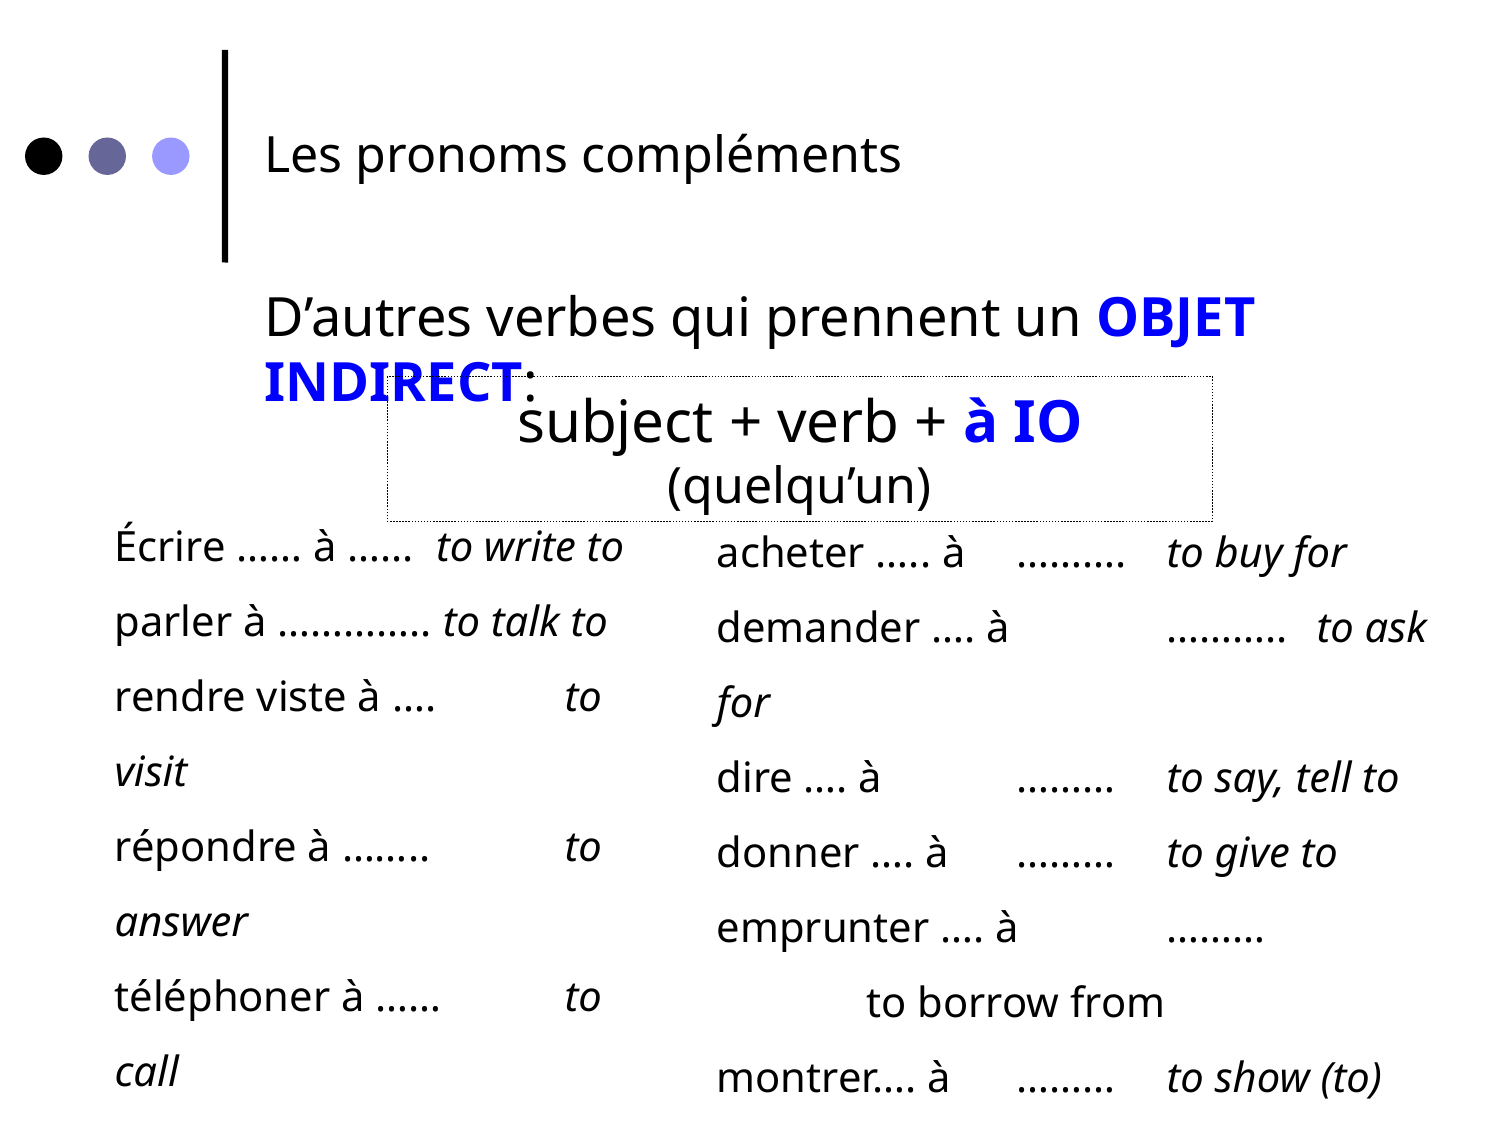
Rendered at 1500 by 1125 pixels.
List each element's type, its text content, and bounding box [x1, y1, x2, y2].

text_box subject + verb + à IO (quelqu’un) [387, 376, 1213, 522]
text_box D’autres verbes qui prennent un OBJET INDIRECT: [249, 274, 1500, 420]
text_box acheter ….. à ………. to buy for demander …. à ……….. to ask for dire …. à ……… to say, tell to donner …. à ……… to give to emprunter …. à ……… to borrow from montrer…. à ……… to show (to) prêter …. à ……… t0 lend, loan to [701, 493, 1475, 1125]
text_box Les pronoms compléments [249, 114, 1375, 190]
text_box Écrire …… à …... to write to parler à ………….. to talk to rendre viste à …. to visit répondre à …….. to answer téléphoner à …… to call [99, 487, 677, 1103]
